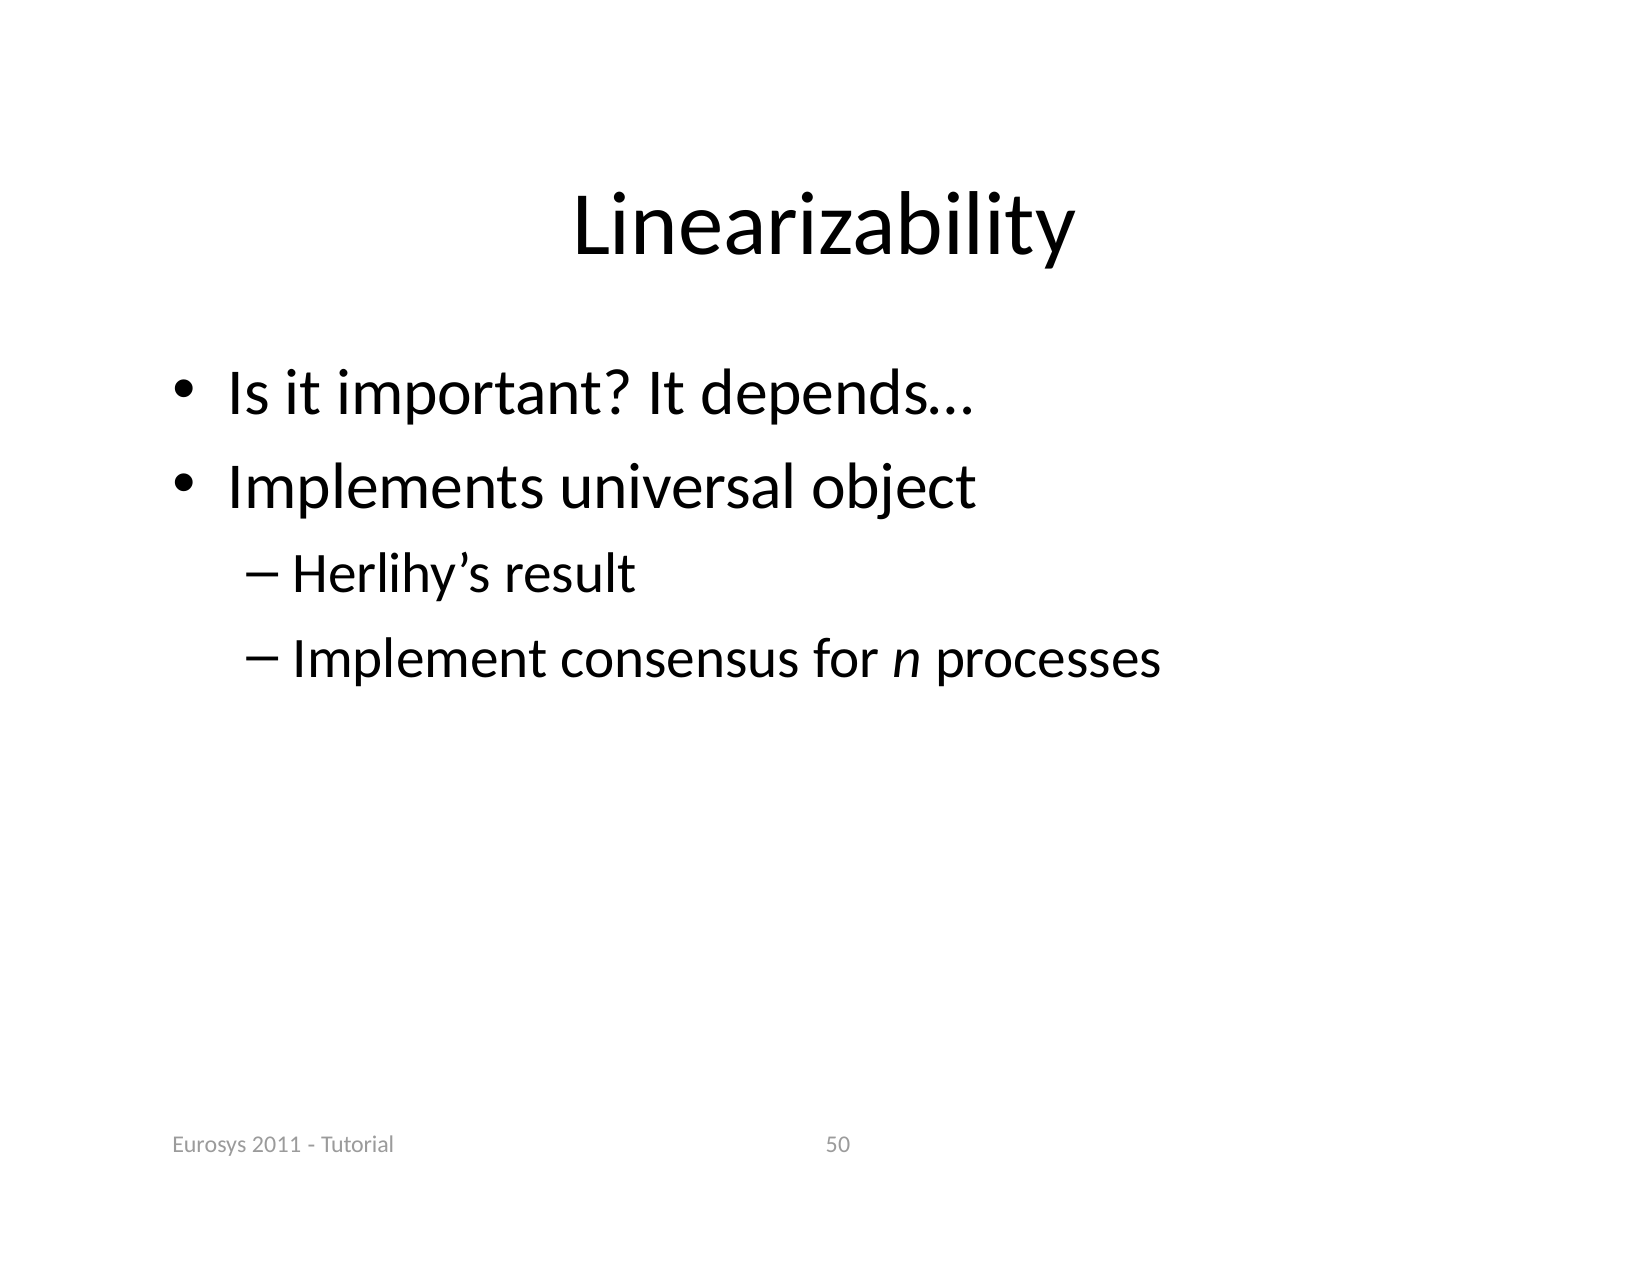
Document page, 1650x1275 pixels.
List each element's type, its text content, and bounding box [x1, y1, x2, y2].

title Linearizability [569, 161, 1081, 331]
footer Eurosys 2011 ‐ Tutorial [170, 1126, 402, 1275]
text_box Is it important? It depends… Implements universal object Herlihy’s result Implement consensus for n processes [170, 331, 1172, 689]
slide_number 50 [821, 1126, 855, 1275]
